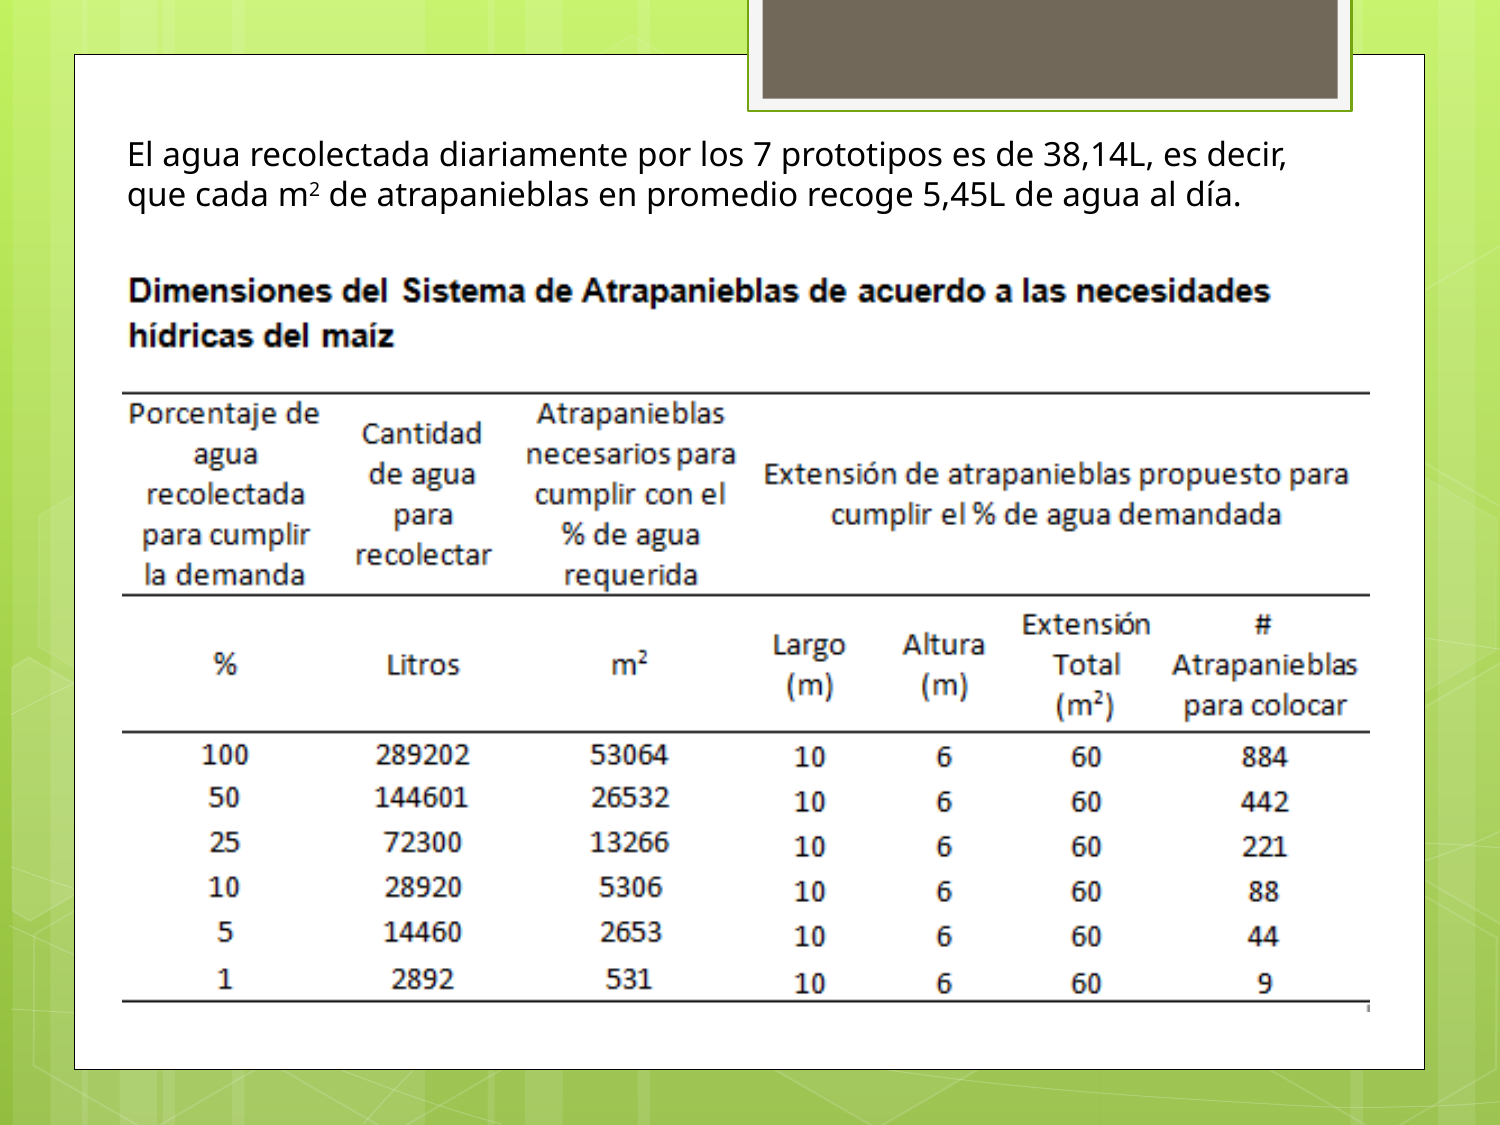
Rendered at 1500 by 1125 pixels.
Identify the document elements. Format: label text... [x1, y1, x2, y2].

text_box El agua recolectada diariamente por los 7 prototipos es de 38,14L, es decir, que cada m2 de atrapanieblas en promedio recoge 5,45L de agua al día. [112, 125, 1370, 220]
picture [122, 266, 1370, 1012]
